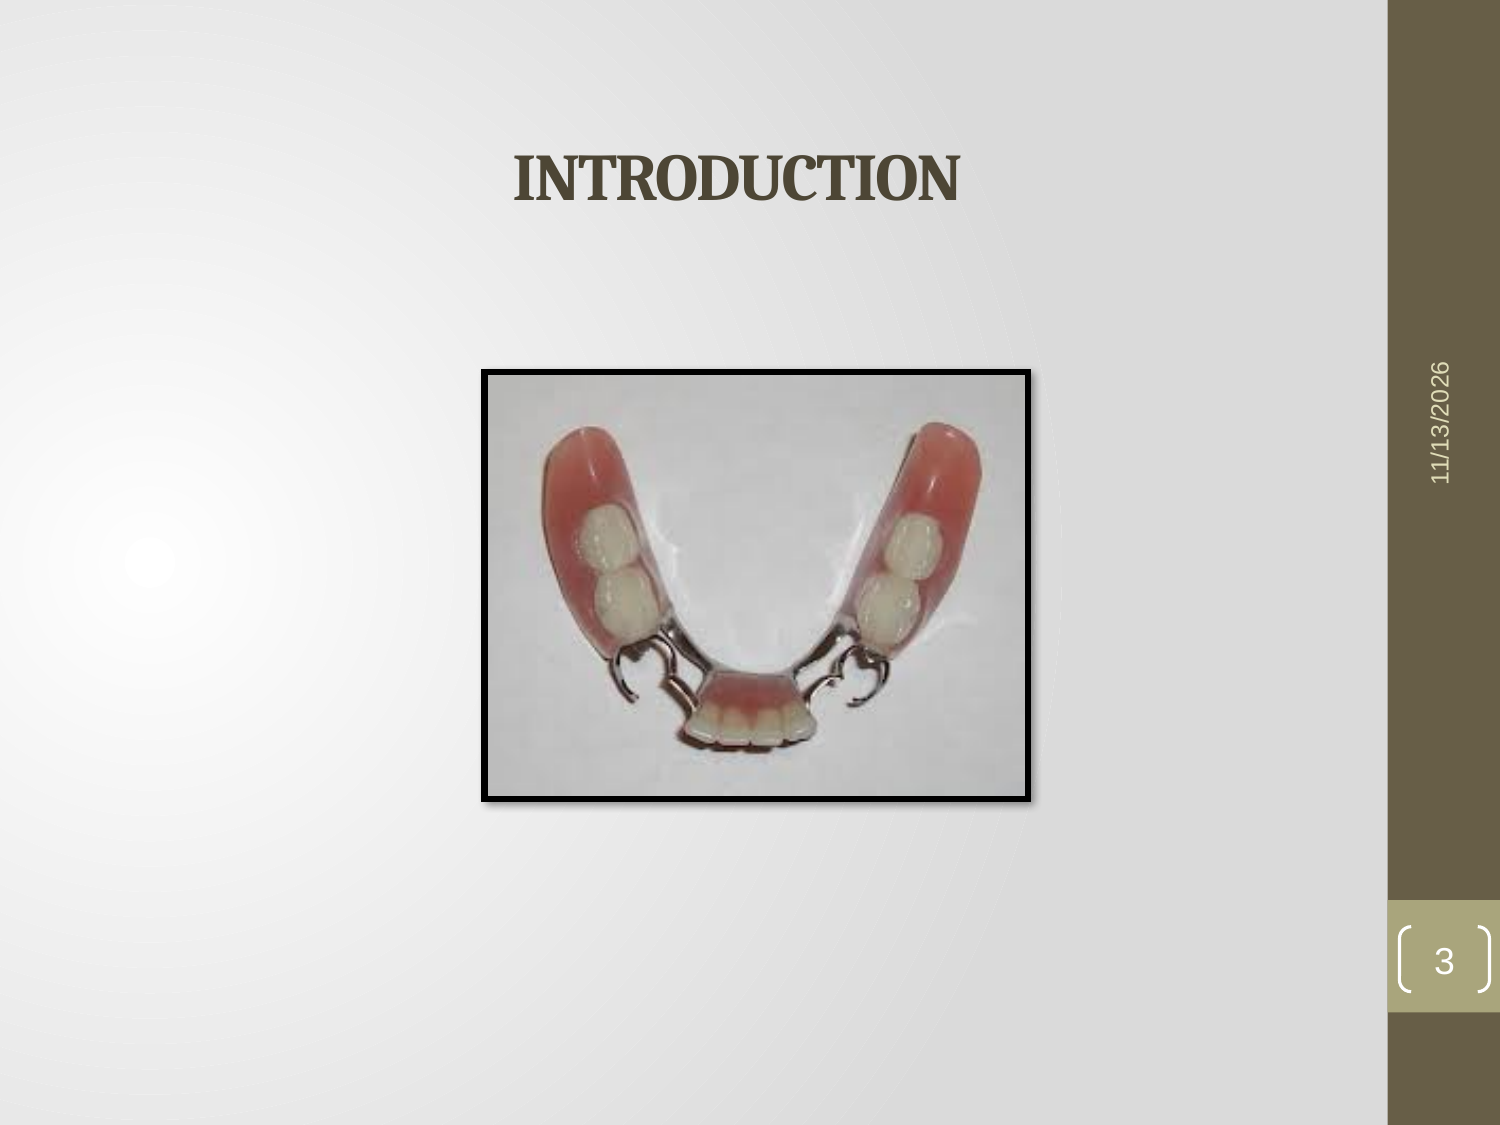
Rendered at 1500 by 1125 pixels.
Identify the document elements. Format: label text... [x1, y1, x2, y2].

list [87, 249, 1313, 1050]
picture [486, 374, 1026, 797]
slide_number 3 [1397, 925, 1492, 994]
title INTRODUCTION [62, 0, 1413, 188]
slide_number 21-May-23 [1408, 100, 1469, 501]
